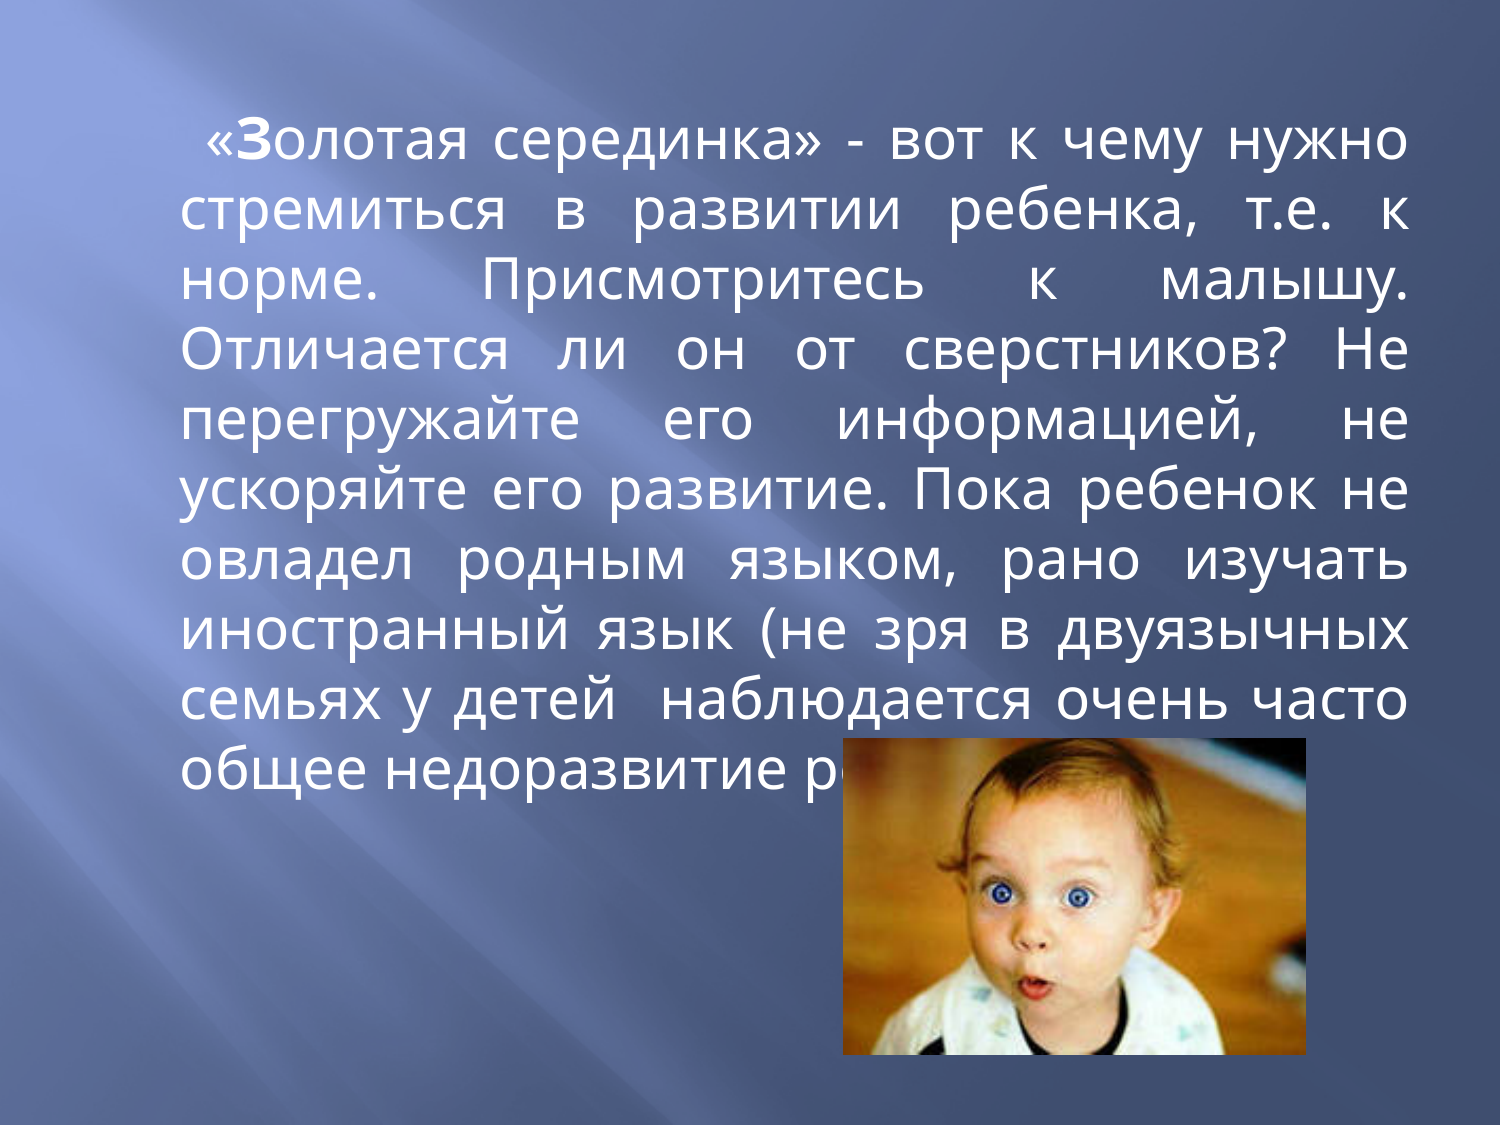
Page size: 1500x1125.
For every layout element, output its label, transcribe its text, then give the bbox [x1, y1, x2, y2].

list «Золотая серединка» - вот к чему нужно стремиться в развитии ребенка, т.е. к норме. Присмотритесь к малышу. Отличается ли он от сверстников? Не перегружайте его информацией, не ускоряйте его развитие. Пока ребенок не овладел родным языком, рано изучать иностранный язык (не зря в двуязычных семьях у детей наблюдается очень часто общее недоразвитие речи. [74, 93, 1426, 1006]
picture [843, 737, 1306, 1055]
